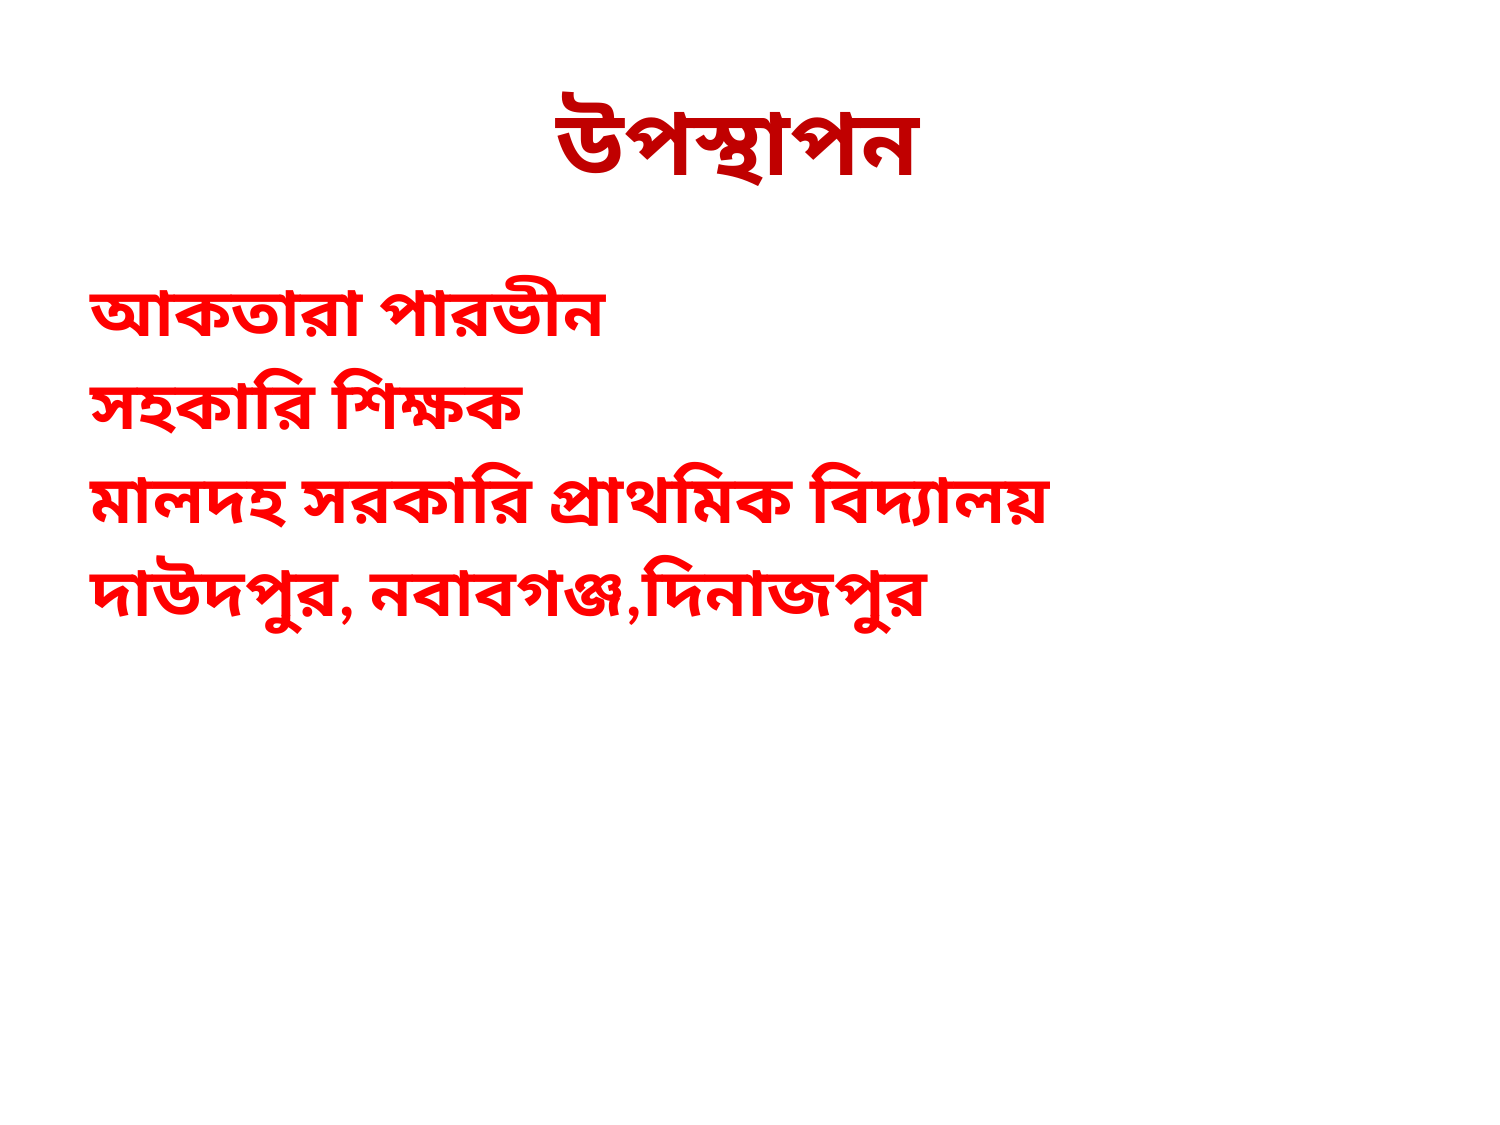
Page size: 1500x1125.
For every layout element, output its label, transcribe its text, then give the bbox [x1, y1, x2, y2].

title উপস্থাপন [75, 45, 1425, 233]
list আকতারা পারভীন সহকারি শিক্ষক মালদহ সরকারি প্রাথমিক বিদ্যালয় দাউদপুর, নবাবগঞ্জ,দিনাজপুর [75, 262, 1425, 1005]
